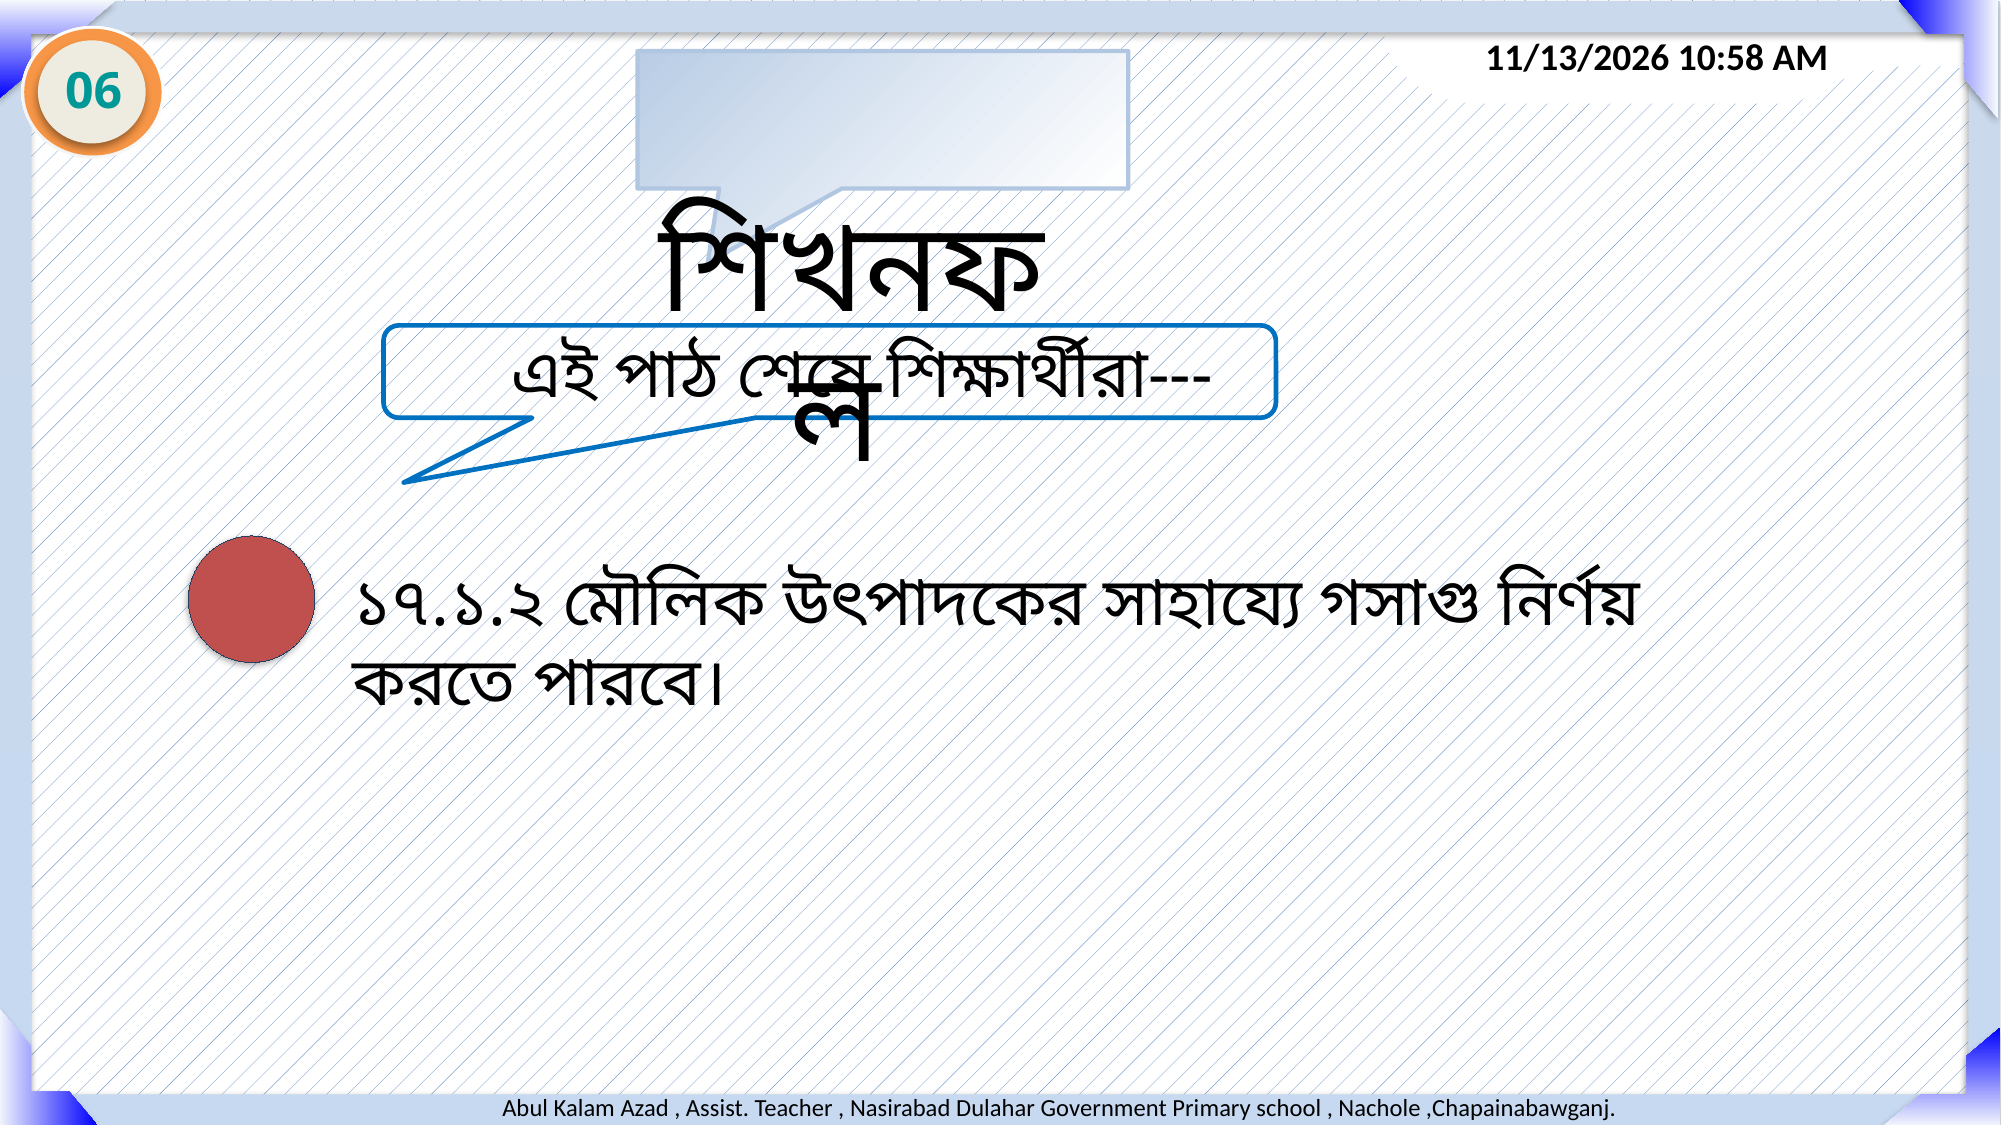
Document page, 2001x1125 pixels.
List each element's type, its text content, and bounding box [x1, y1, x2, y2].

text_box এই পাঠ শেষে শিক্ষার্থীরা--- [496, 323, 600, 419]
text_box ১৭.১.২ মৌলিক উৎপাদকের সাহায্যে গসাগু নির্ণয় করতে পারবে। [337, 551, 1721, 726]
text_box শিখনফল [600, 28, 1104, 494]
text_box [1104, 48, 1131, 191]
text_box এই পাঠ শেষে শিক্ষার্থীরা--- [1104, 323, 1405, 419]
text_box [381, 323, 600, 485]
text_box [188, 535, 315, 663]
text_box 06 [49, 50, 138, 126]
